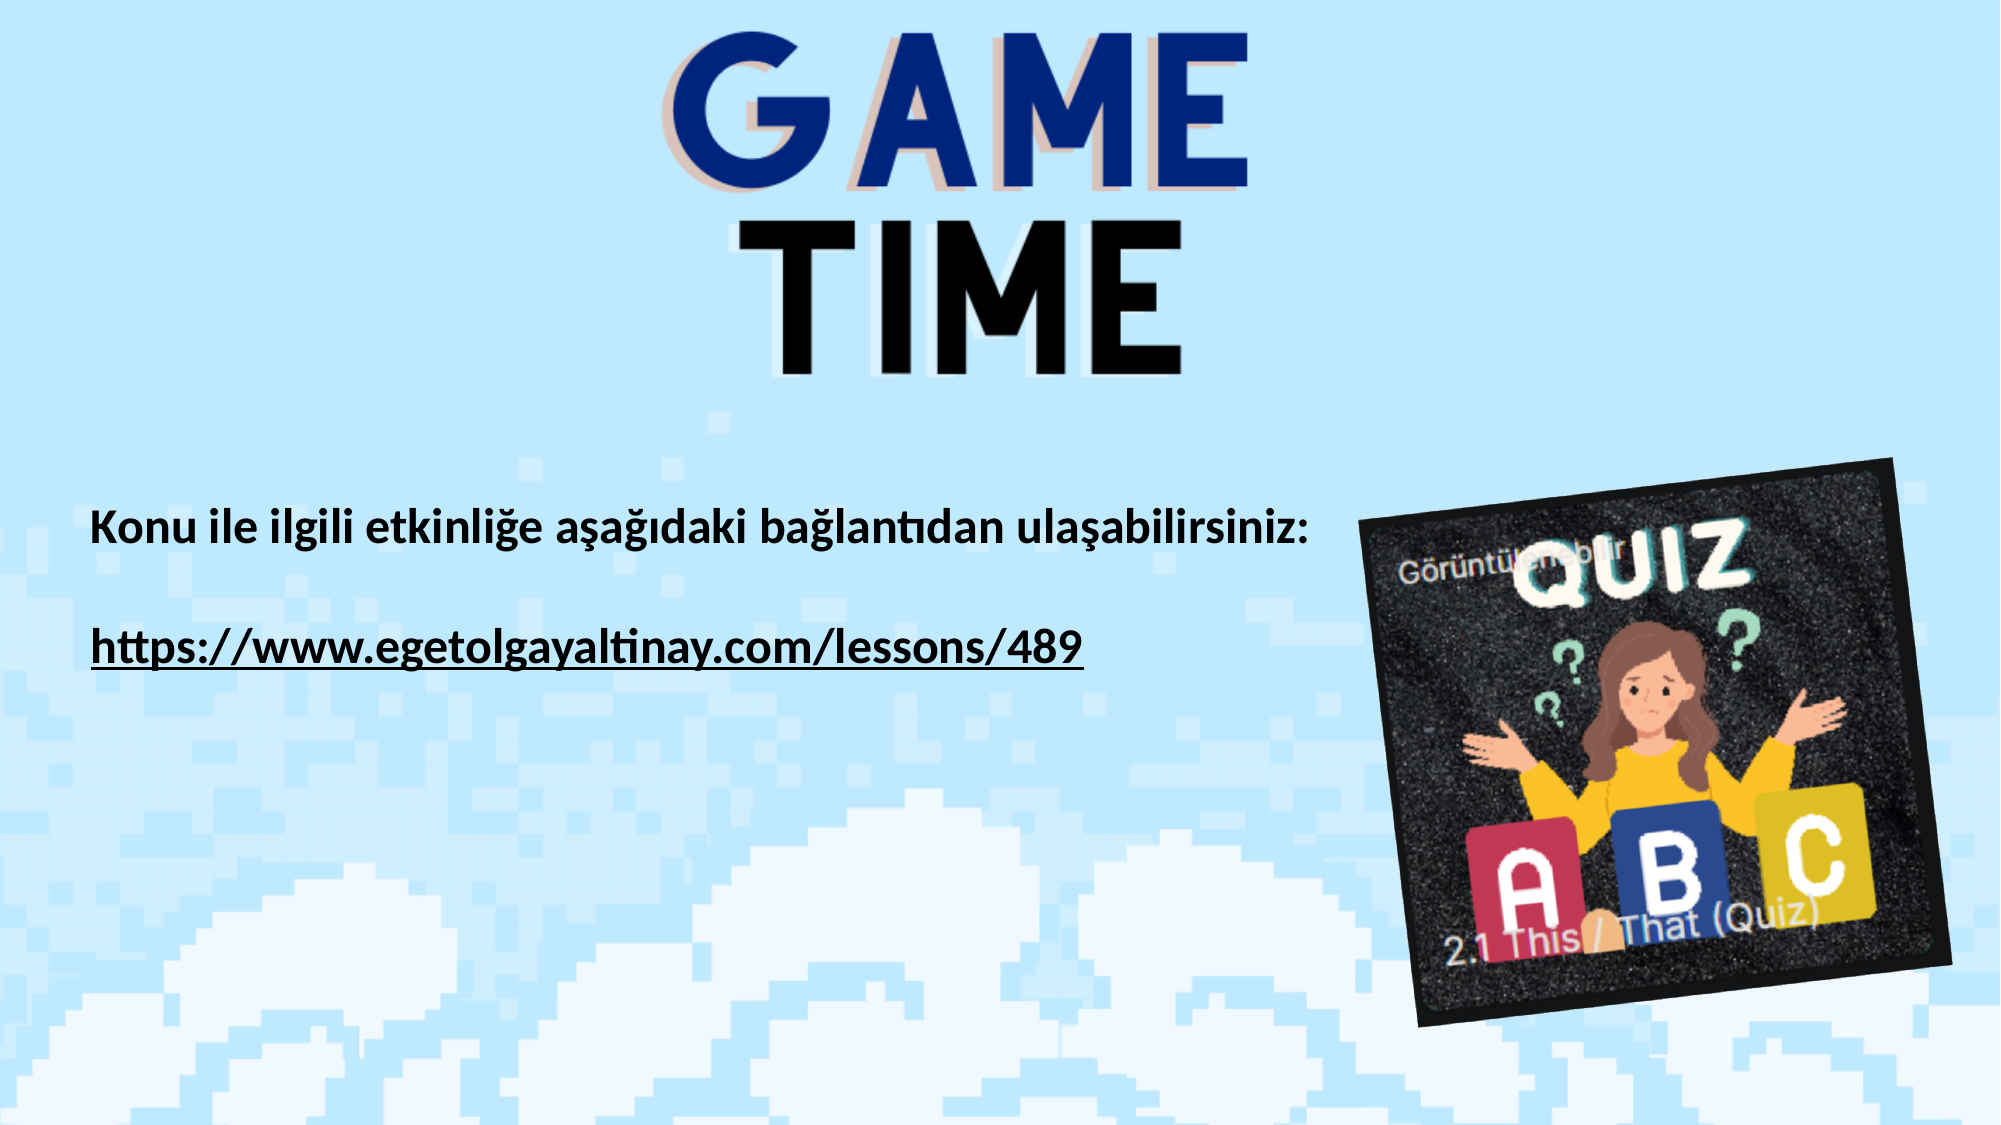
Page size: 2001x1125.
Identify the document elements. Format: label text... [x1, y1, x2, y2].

picture [0, 0, 2001, 1125]
text_box Konu ile ilgili etkinliğe aşağıdaki bağlantıdan ulaşabilirsiniz: https://www.egetolgayaltinay.com/lessons/489 [76, 486, 1342, 741]
